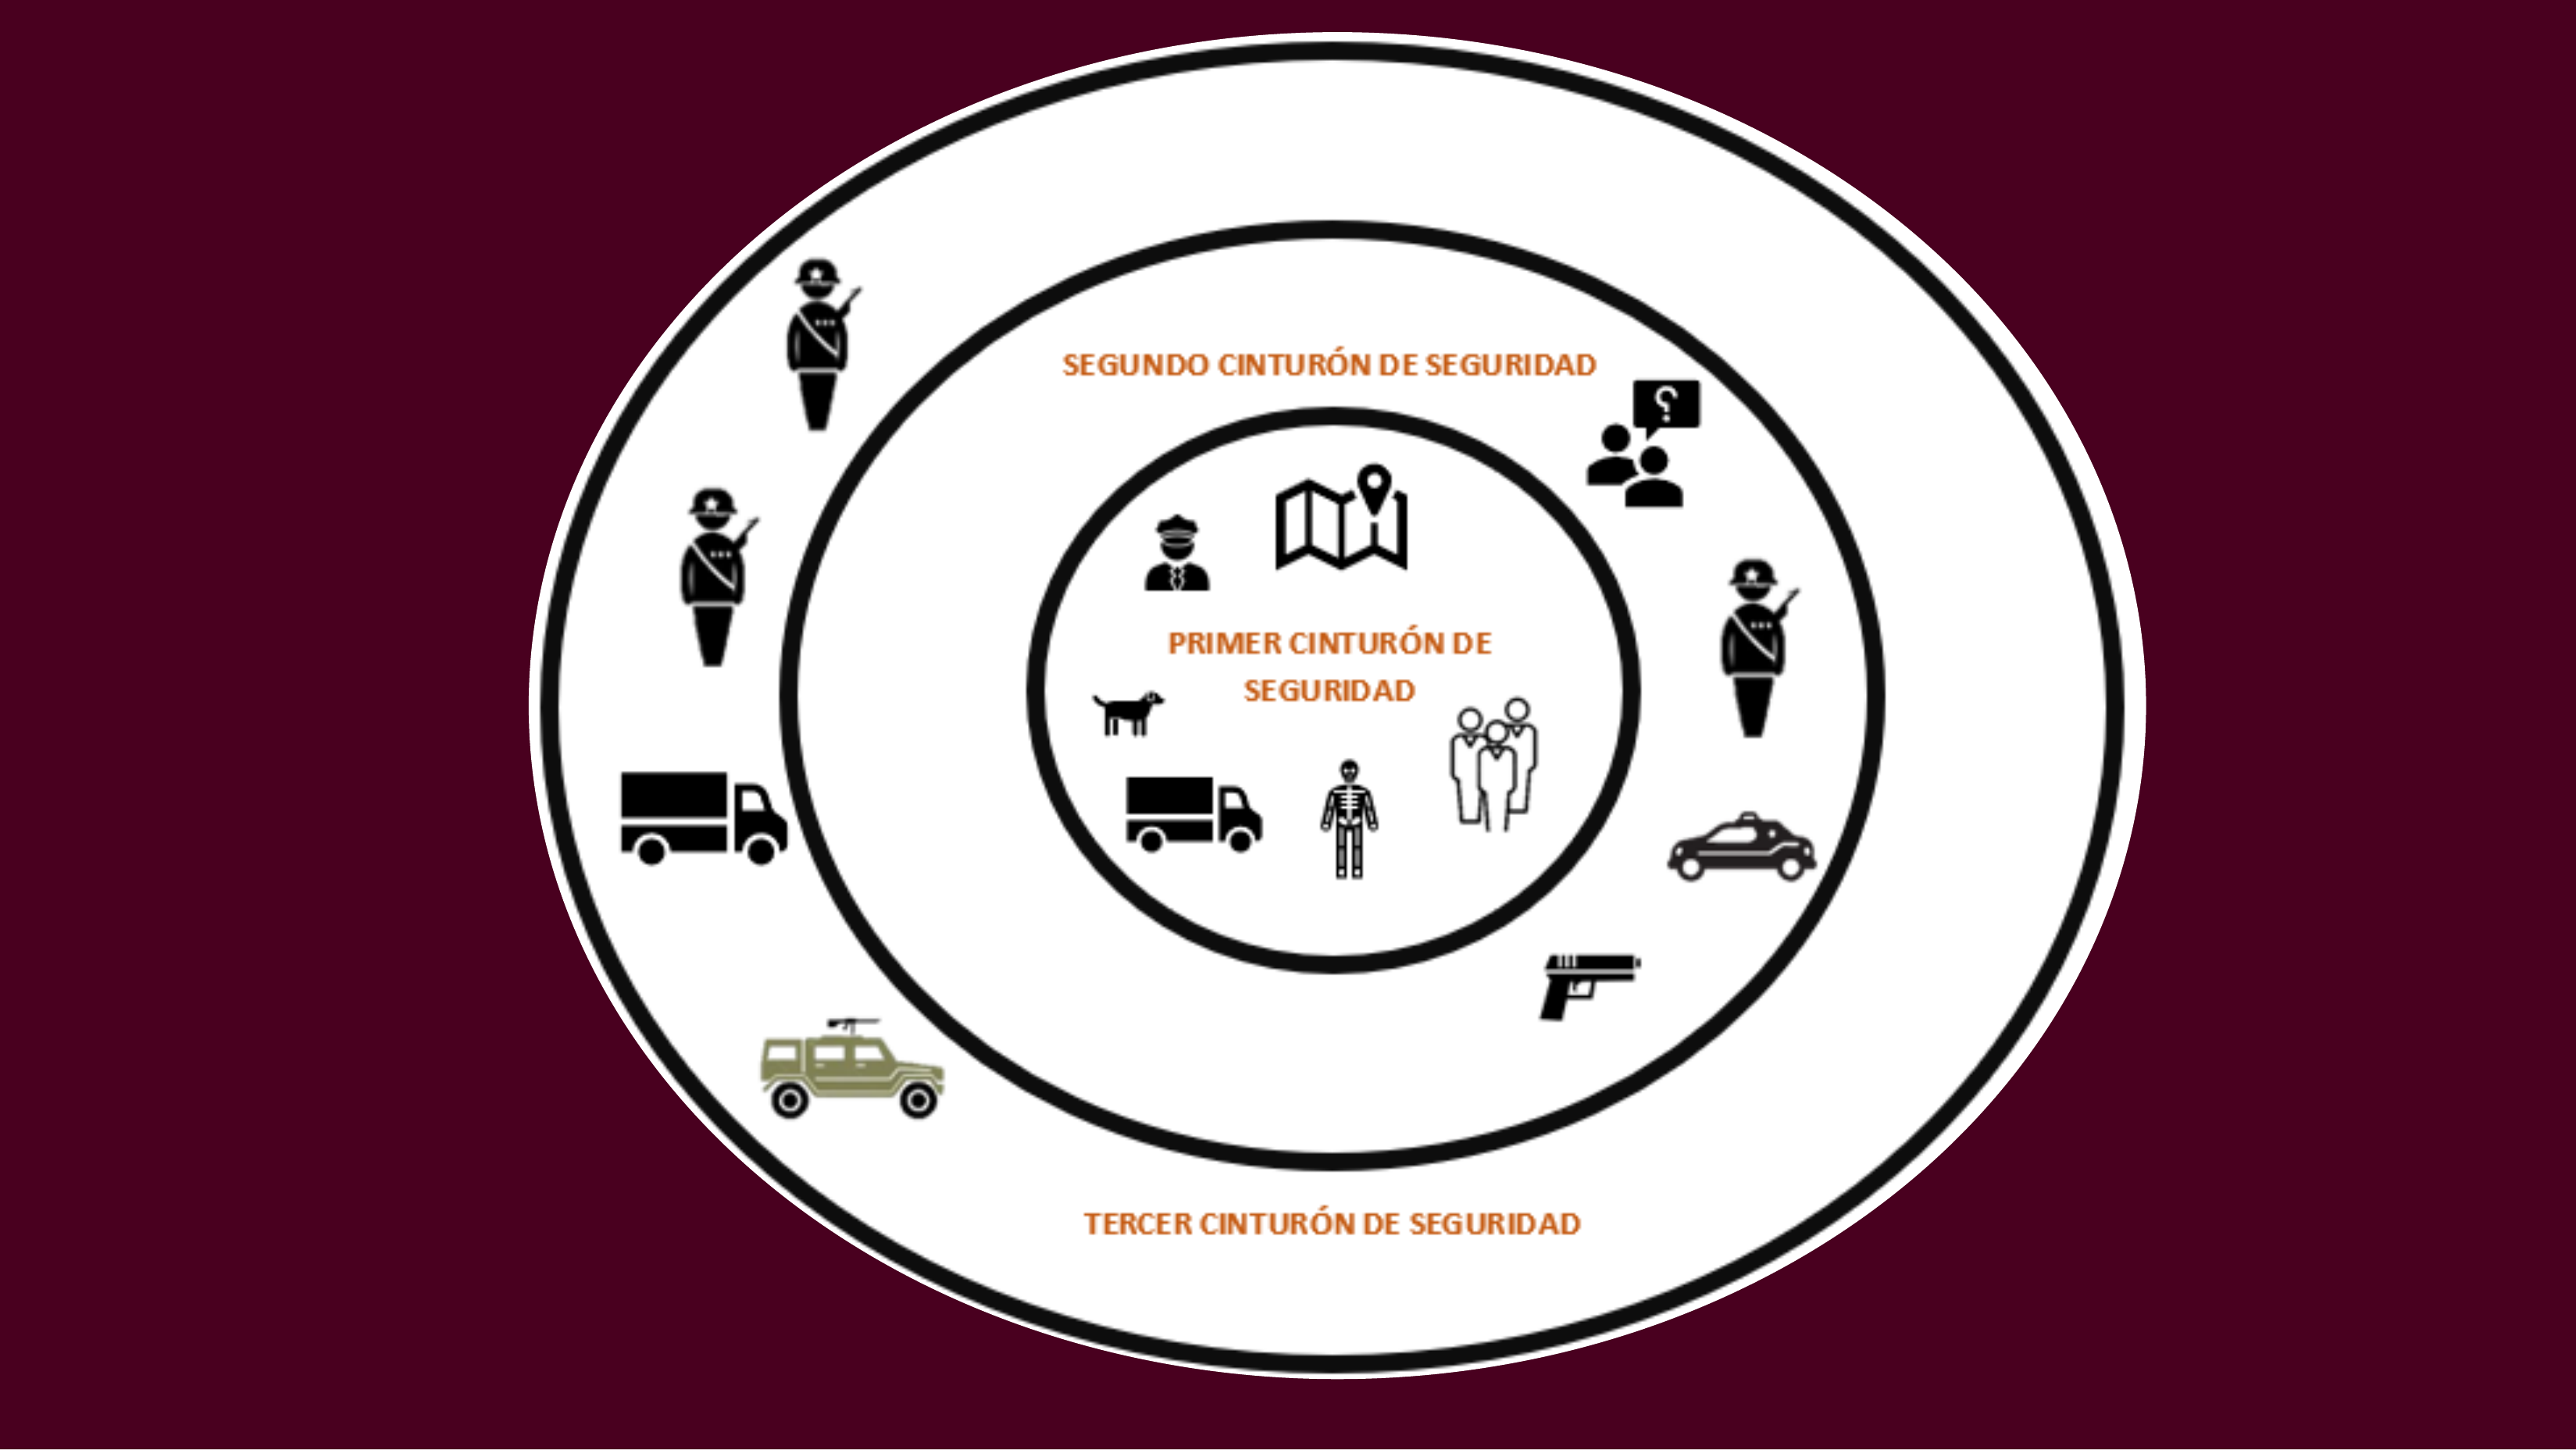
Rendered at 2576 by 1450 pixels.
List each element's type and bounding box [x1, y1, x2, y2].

picture [528, 31, 2146, 1380]
